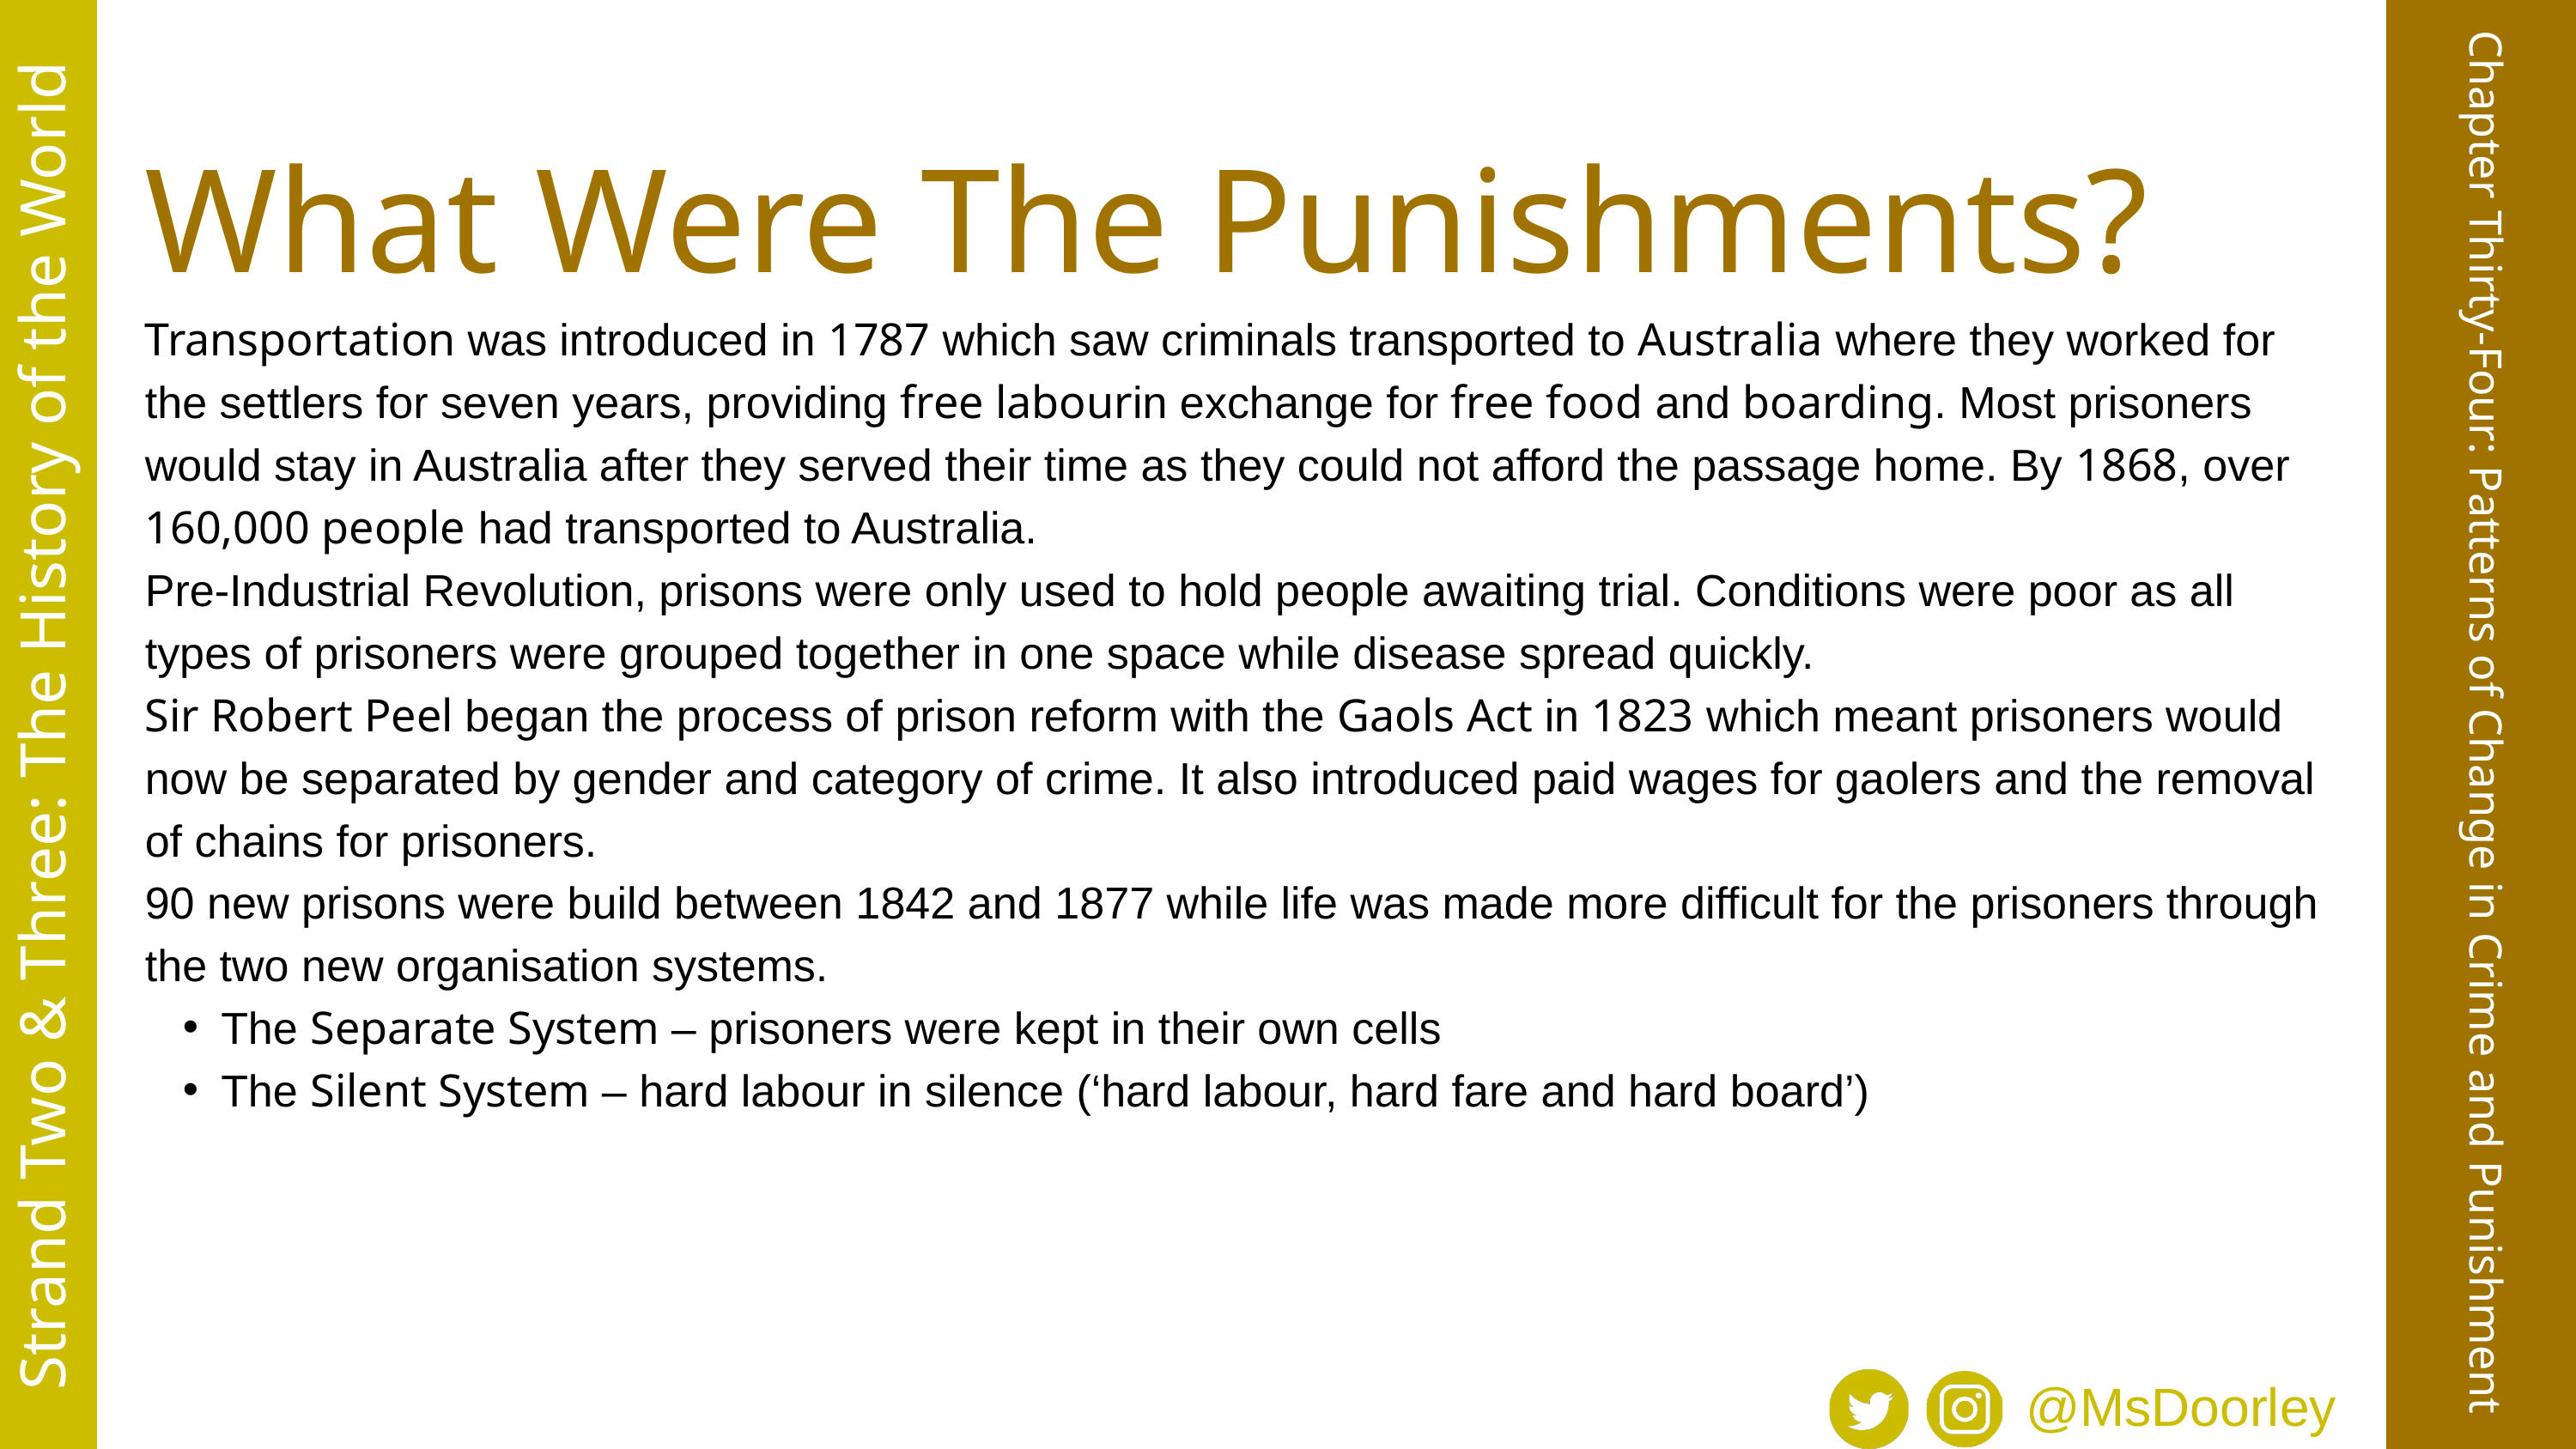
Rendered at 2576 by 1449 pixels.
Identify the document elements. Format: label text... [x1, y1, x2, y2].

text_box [2385, 0, 2576, 1449]
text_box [1829, 1369, 2386, 1449]
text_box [0, 0, 97, 1449]
text_box Transportation was introduced in 1787 which saw criminals transported to Australia where they worked for the settlers for seven years, providing free labourin exchange for free food and boarding. Most prisoners would stay in Australia after they served their time as they could not afford the passage home. By 1868, over 160,000 people had transported to Australia. Pre-Industrial Revolution, prisons were only used to hold people awaiting trial. Conditions were poor as all types of prisoners were grouped together in one space while disease spread quickly. Sir Robert Peel began the process of prison reform with the Gaols Act in 1823 which meant prisoners would now be separated by gender and category of crime. It also introduced paid wages for gaolers and the removal of chains for prisoners. 90 new prisons were build between 1842 and 1877 while life was made more difficult for the prisoners through the two new organisation systems. The Separate System – prisoners were kept in their own cells The Silent System – hard labour in silence (‘hard labour, hard fare and hard board’) [144, 302, 2344, 1179]
text_box What Were The Punishments? [144, 100, 2344, 301]
